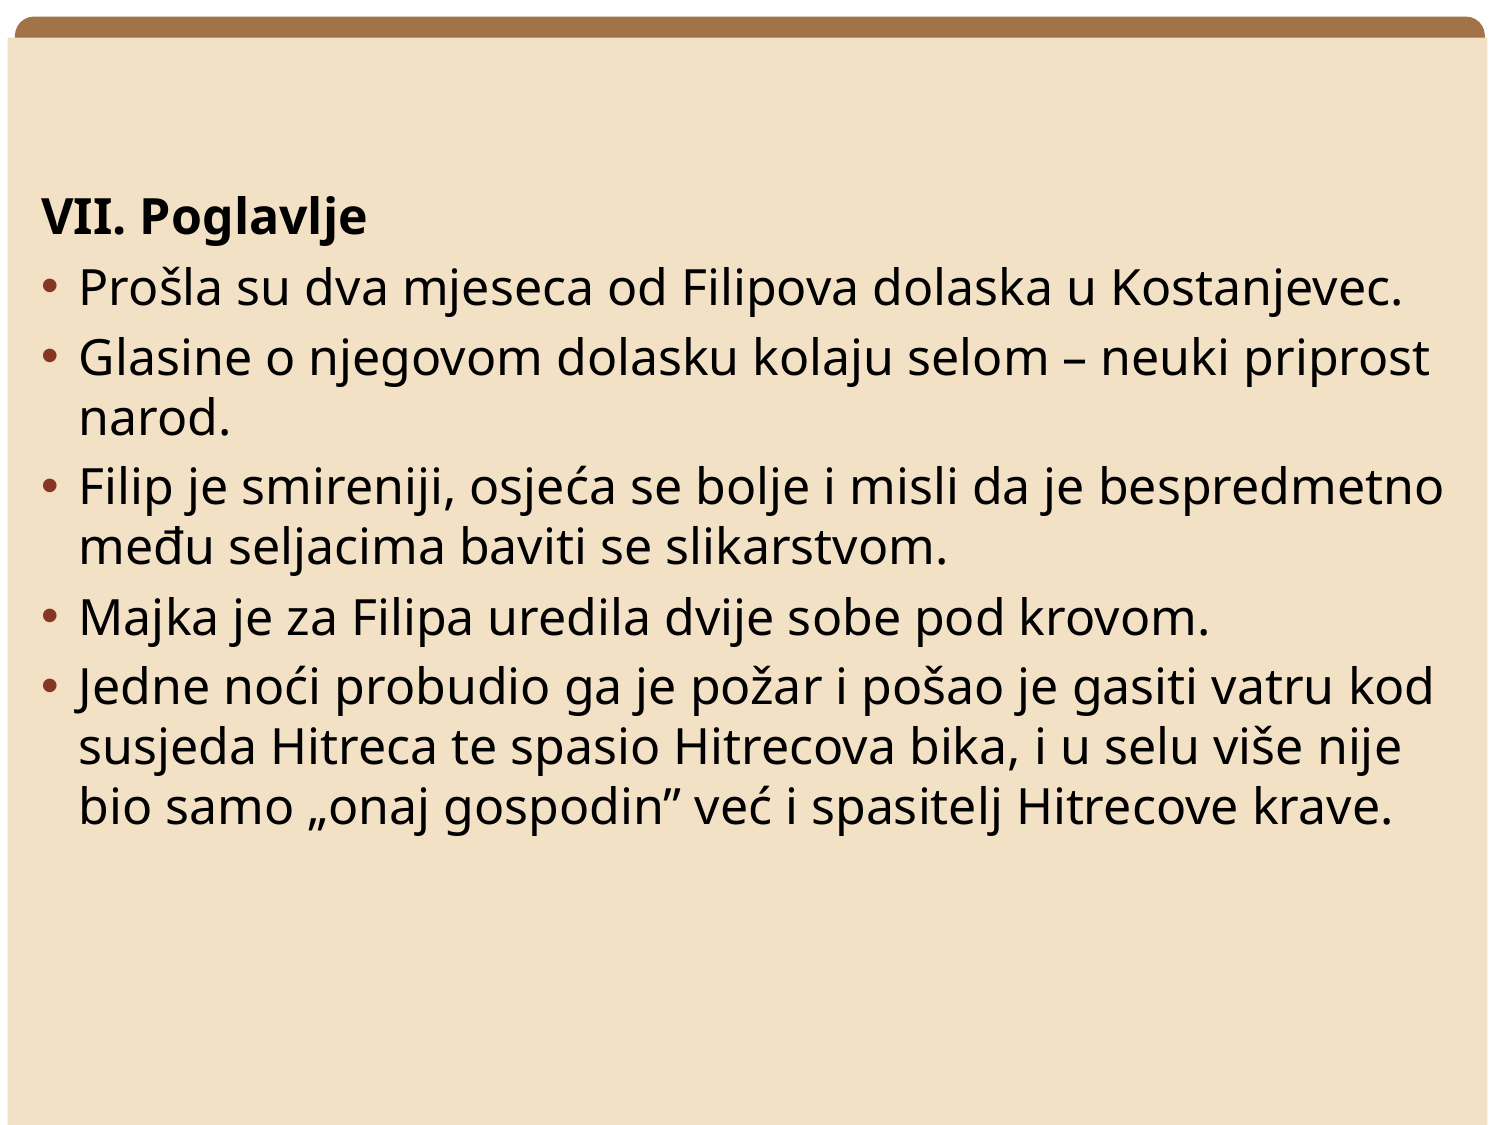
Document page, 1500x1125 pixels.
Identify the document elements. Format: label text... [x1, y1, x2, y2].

list VII. Poglavlje Prošla su dva mjeseca od Filipova dolaska u Kostanjevec. Glasine o njegovom dolasku kolaju selom – neuki priprost narod. Filip je smireniji, osjeća se bolje i misli da je bespredmetno među seljacima baviti se slikarstvom. Majka je za Filipa uredila dvije sobe pod krovom. Jedne noći probudio ga je požar i pošao je gasiti vatru kod susjeda Hitreca te spasio Hitrecova bika, i u selu više nije bio samo „onaj gospodin” već i spasitelj Hitrecove krave. [7, 37, 1488, 1125]
